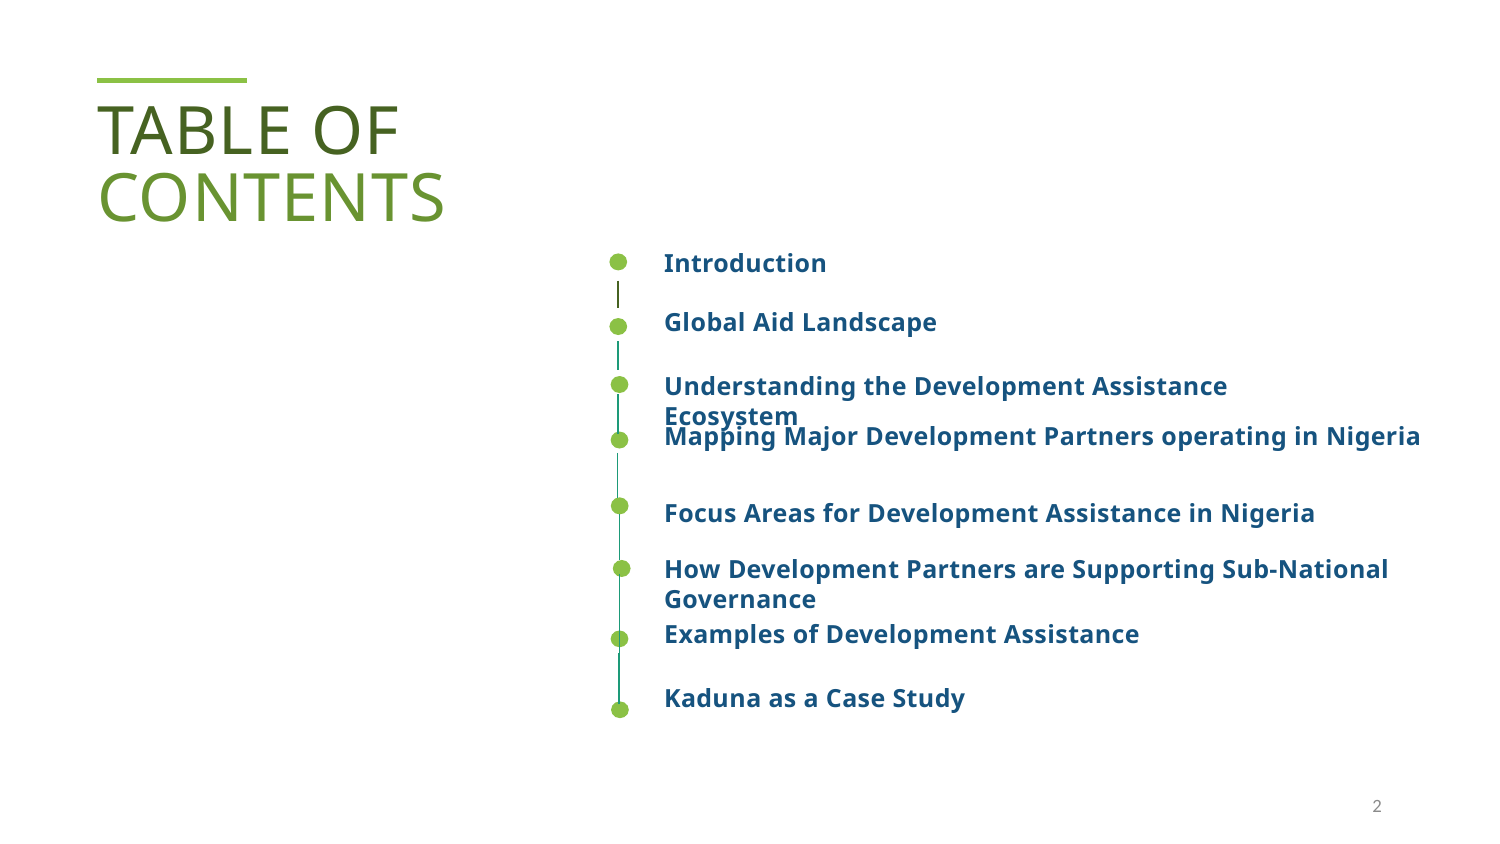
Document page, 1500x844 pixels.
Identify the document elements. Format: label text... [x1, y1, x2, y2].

text_box [609, 700, 630, 720]
text_box Kaduna as a Case Study [664, 682, 1353, 713]
text_box TABLE OF CONTENTS [97, 101, 1402, 235]
text_box [609, 629, 619, 649]
slide_number 1 [1059, 782, 1397, 827]
text_box [620, 629, 630, 649]
text_box Examples of Development Assistance [664, 618, 1347, 649]
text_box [609, 247, 1430, 585]
